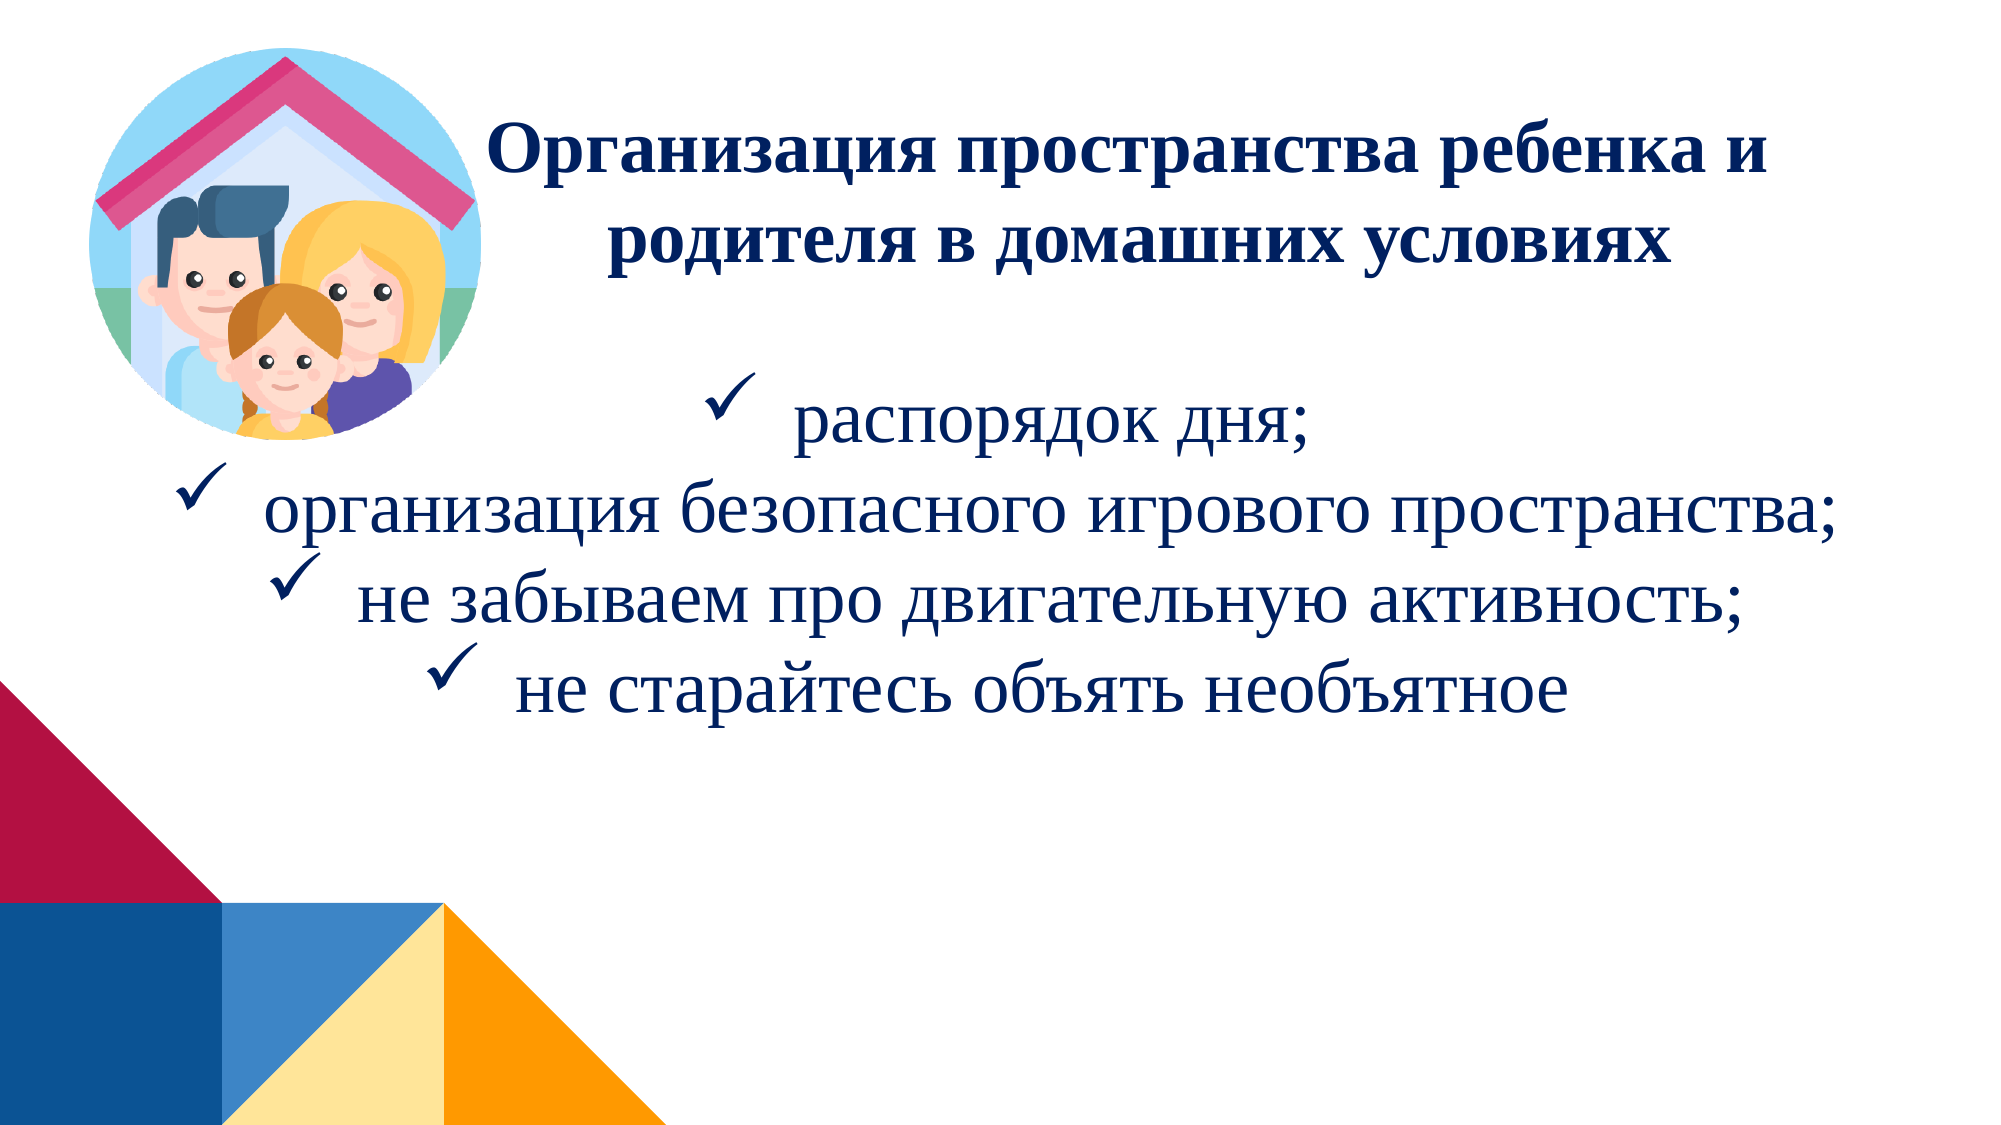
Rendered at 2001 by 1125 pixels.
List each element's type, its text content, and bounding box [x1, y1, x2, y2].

picture [89, 48, 481, 440]
text_box Организация пространства ребенка и и родителя в домашних условиях распорядок дня; организация безопасного игрового пространства; не забываем про двигательную активность; не старайтесь объять необъятное [0, 0, 2000, 825]
